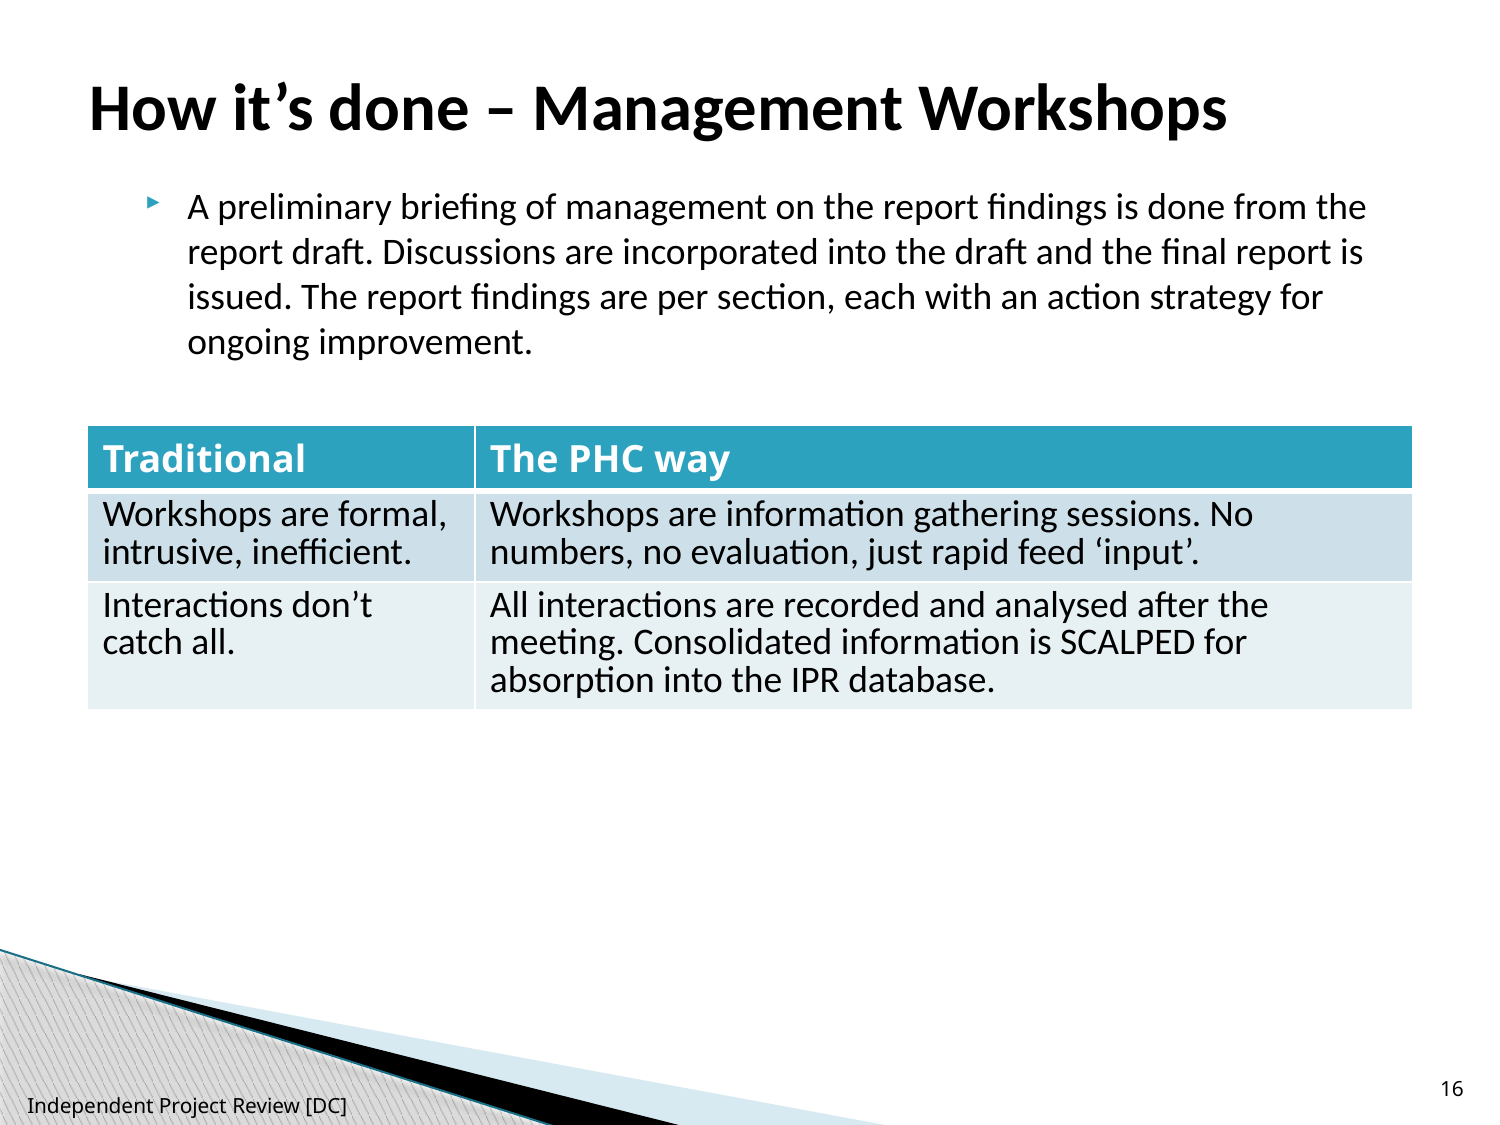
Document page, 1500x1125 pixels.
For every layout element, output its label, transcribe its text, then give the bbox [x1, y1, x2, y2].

list A preliminary briefing of management on the report findings is done from the report draft. Discussions are incorporated into the draft and the final report is issued. The report findings are per section, each with an action strategy for ongoing improvement. [112, 174, 1425, 438]
table_cell Workshops are information gathering sessions. No numbers, no evaluation, just rapid feed ‘input’. [476, 494, 1412, 581]
table_cell Workshops are formal, intrusive, inefficient. [88, 494, 474, 581]
table_cell All interactions are recorded and analysed after the meeting. Consolidated information is SCALPED for absorption into the IPR database. [476, 583, 1412, 709]
slide_number 16 [1418, 1051, 1479, 1112]
table_cell Interactions don’t catch all. [88, 583, 474, 709]
title How it’s done – Management Workshops [75, 45, 1425, 163]
footer Independent Project Review [DC] [12, 1065, 388, 1125]
table_header The PHC way [476, 426, 1412, 488]
table_header Traditional [88, 426, 474, 488]
